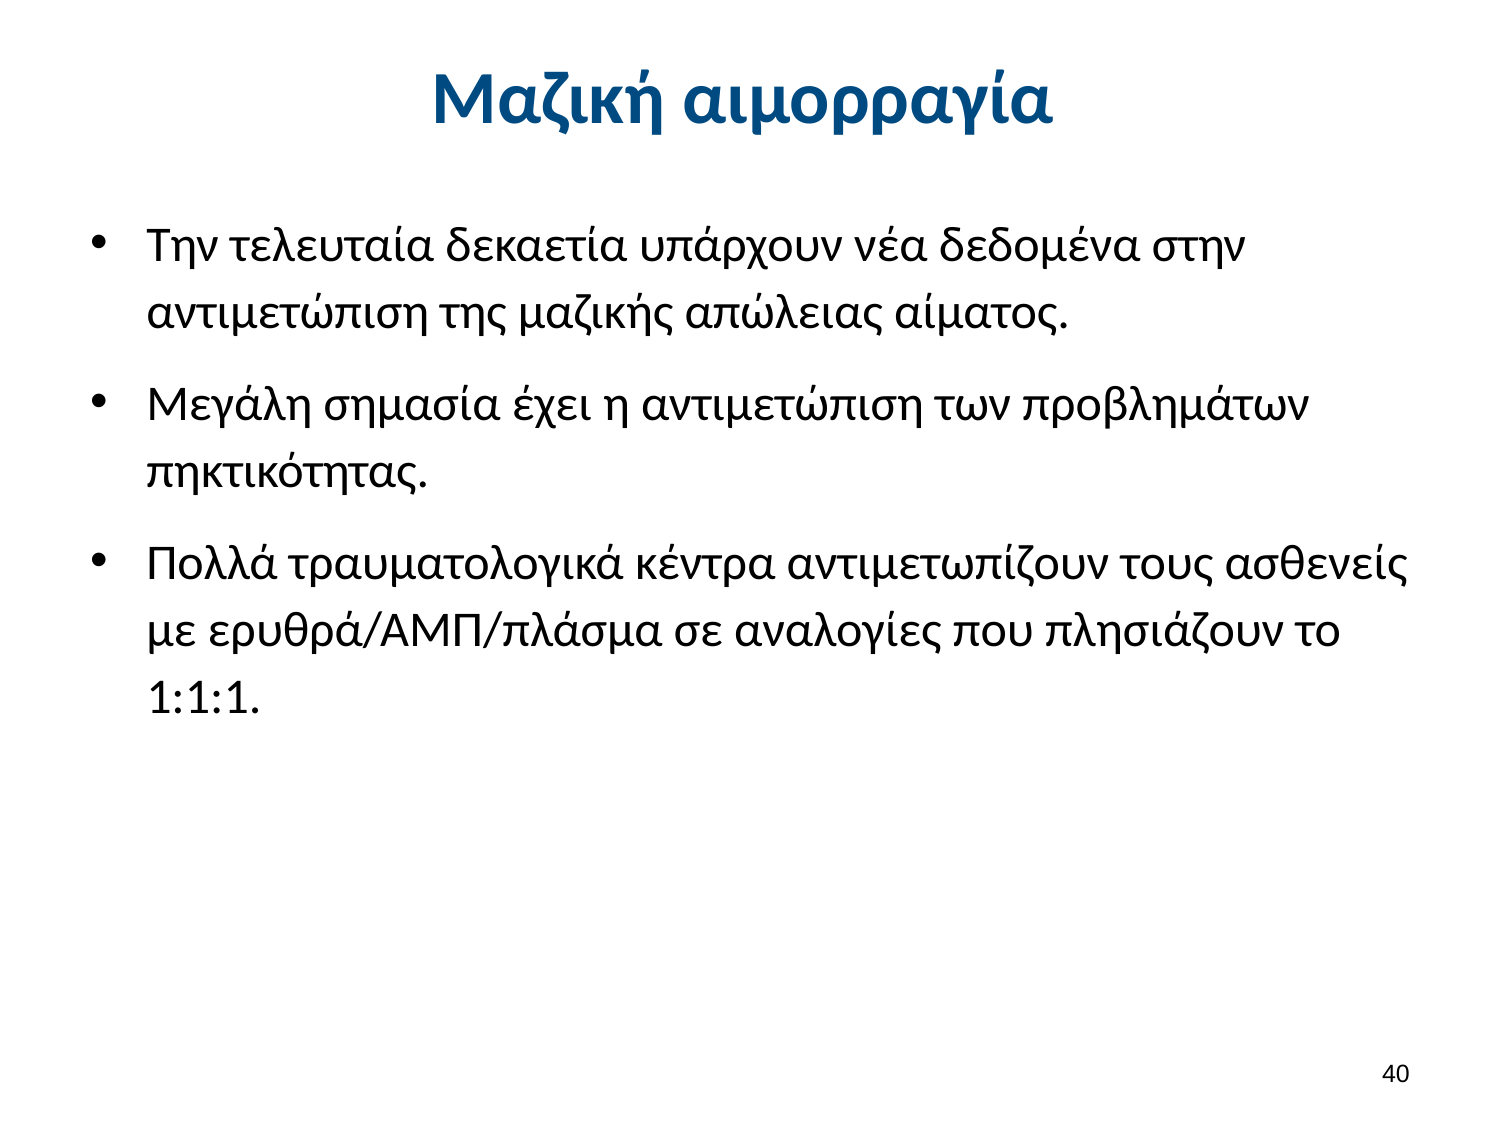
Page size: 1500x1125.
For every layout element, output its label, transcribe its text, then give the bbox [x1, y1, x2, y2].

list Την τελευταία δεκαετία υπάρχουν νέα δεδομένα στην αντιμετώπιση της μαζικής απώλειας αίματος. Μεγάλη σημασία έχει η αντιμετώπιση των προβλημάτων πηκτικότητας. Πολλά τραυματολογικά κέντρα αντιμετωπίζουν τους ασθενείς με ερυθρά/ΑΜΠ/πλάσμα σε αναλογίες που πλησιάζουν το 1:1:1. [75, 196, 1425, 1024]
slide_number 39 [1074, 1042, 1425, 1103]
title Μαζική αιμορραγία [76, 19, 1427, 169]
